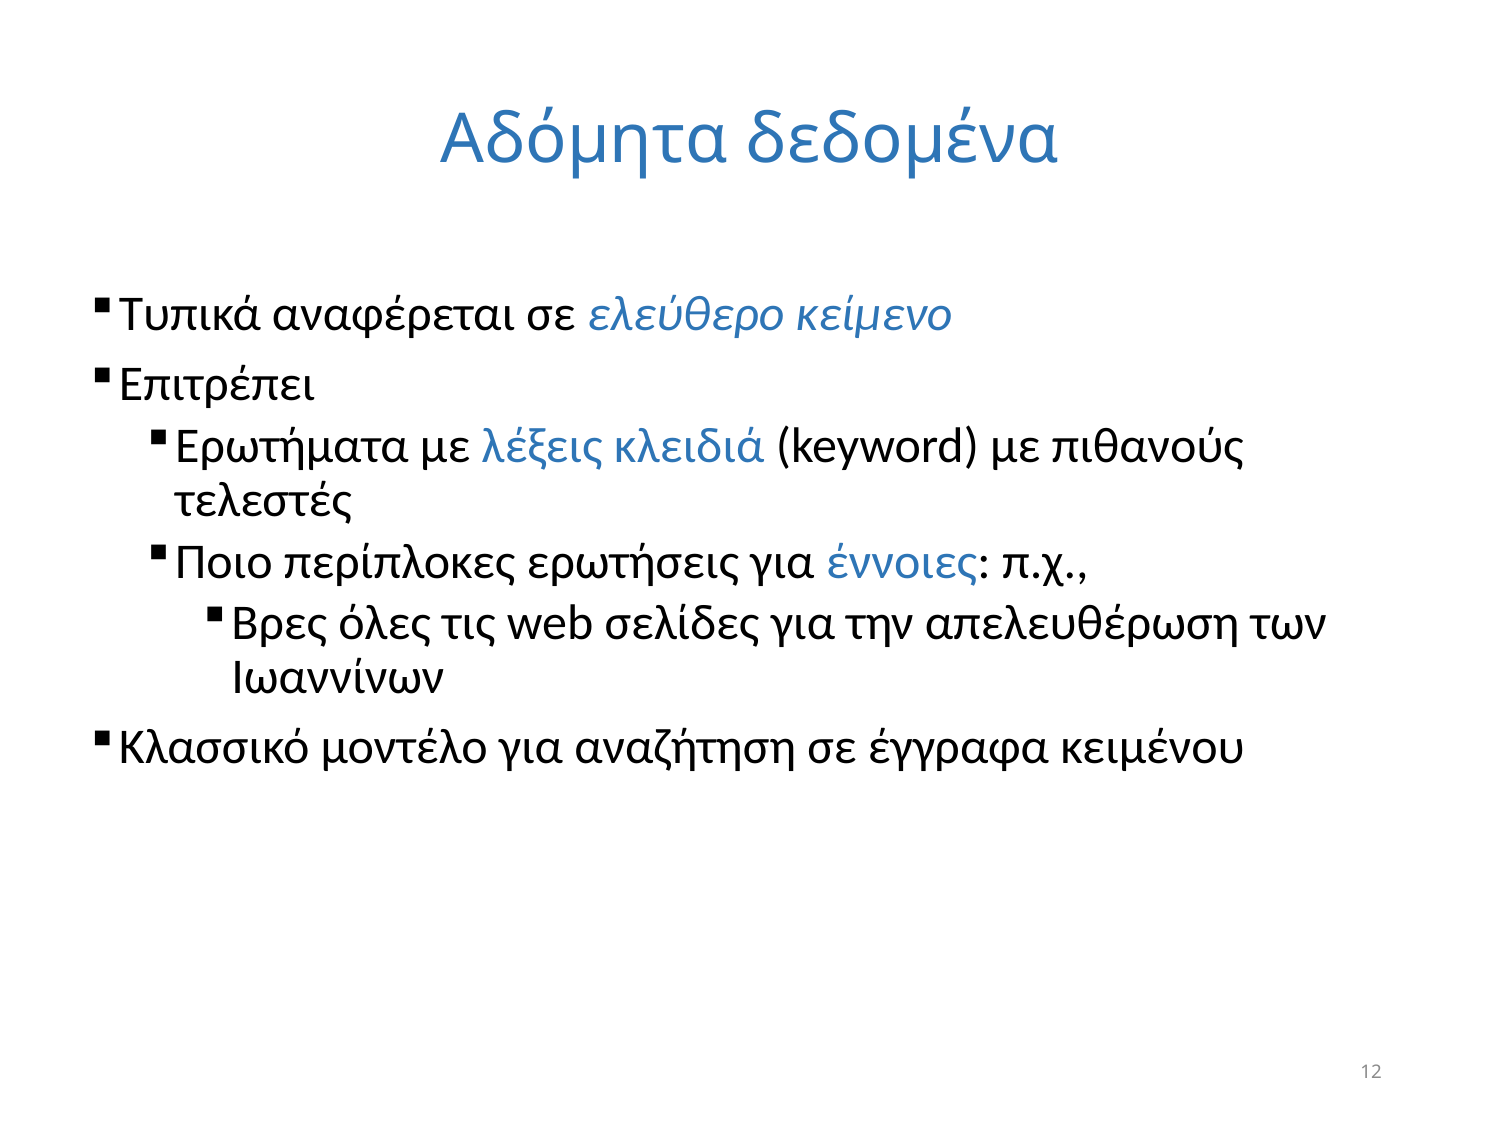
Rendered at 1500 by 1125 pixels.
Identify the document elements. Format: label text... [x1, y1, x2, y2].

slide_number 12 [1059, 1042, 1397, 1103]
title Αδόμητα δεδομένα [103, 32, 1397, 250]
list Τυπικά αναφέρεται σε ελεύθερο κείμενο Επιτρέπει Ερωτήματα με λέξεις κλειδιά (keyword) με πιθανούς τελεστές Ποιο περίπλοκες ερωτήσεις για έννοιες: π.χ., Βρες όλες τις web σελίδες για την απελευθέρωση των Ιωαννίνων Κλασσικό μοντέλο για αναζήτηση σε έγγραφα κειμένου [75, 280, 1425, 876]
